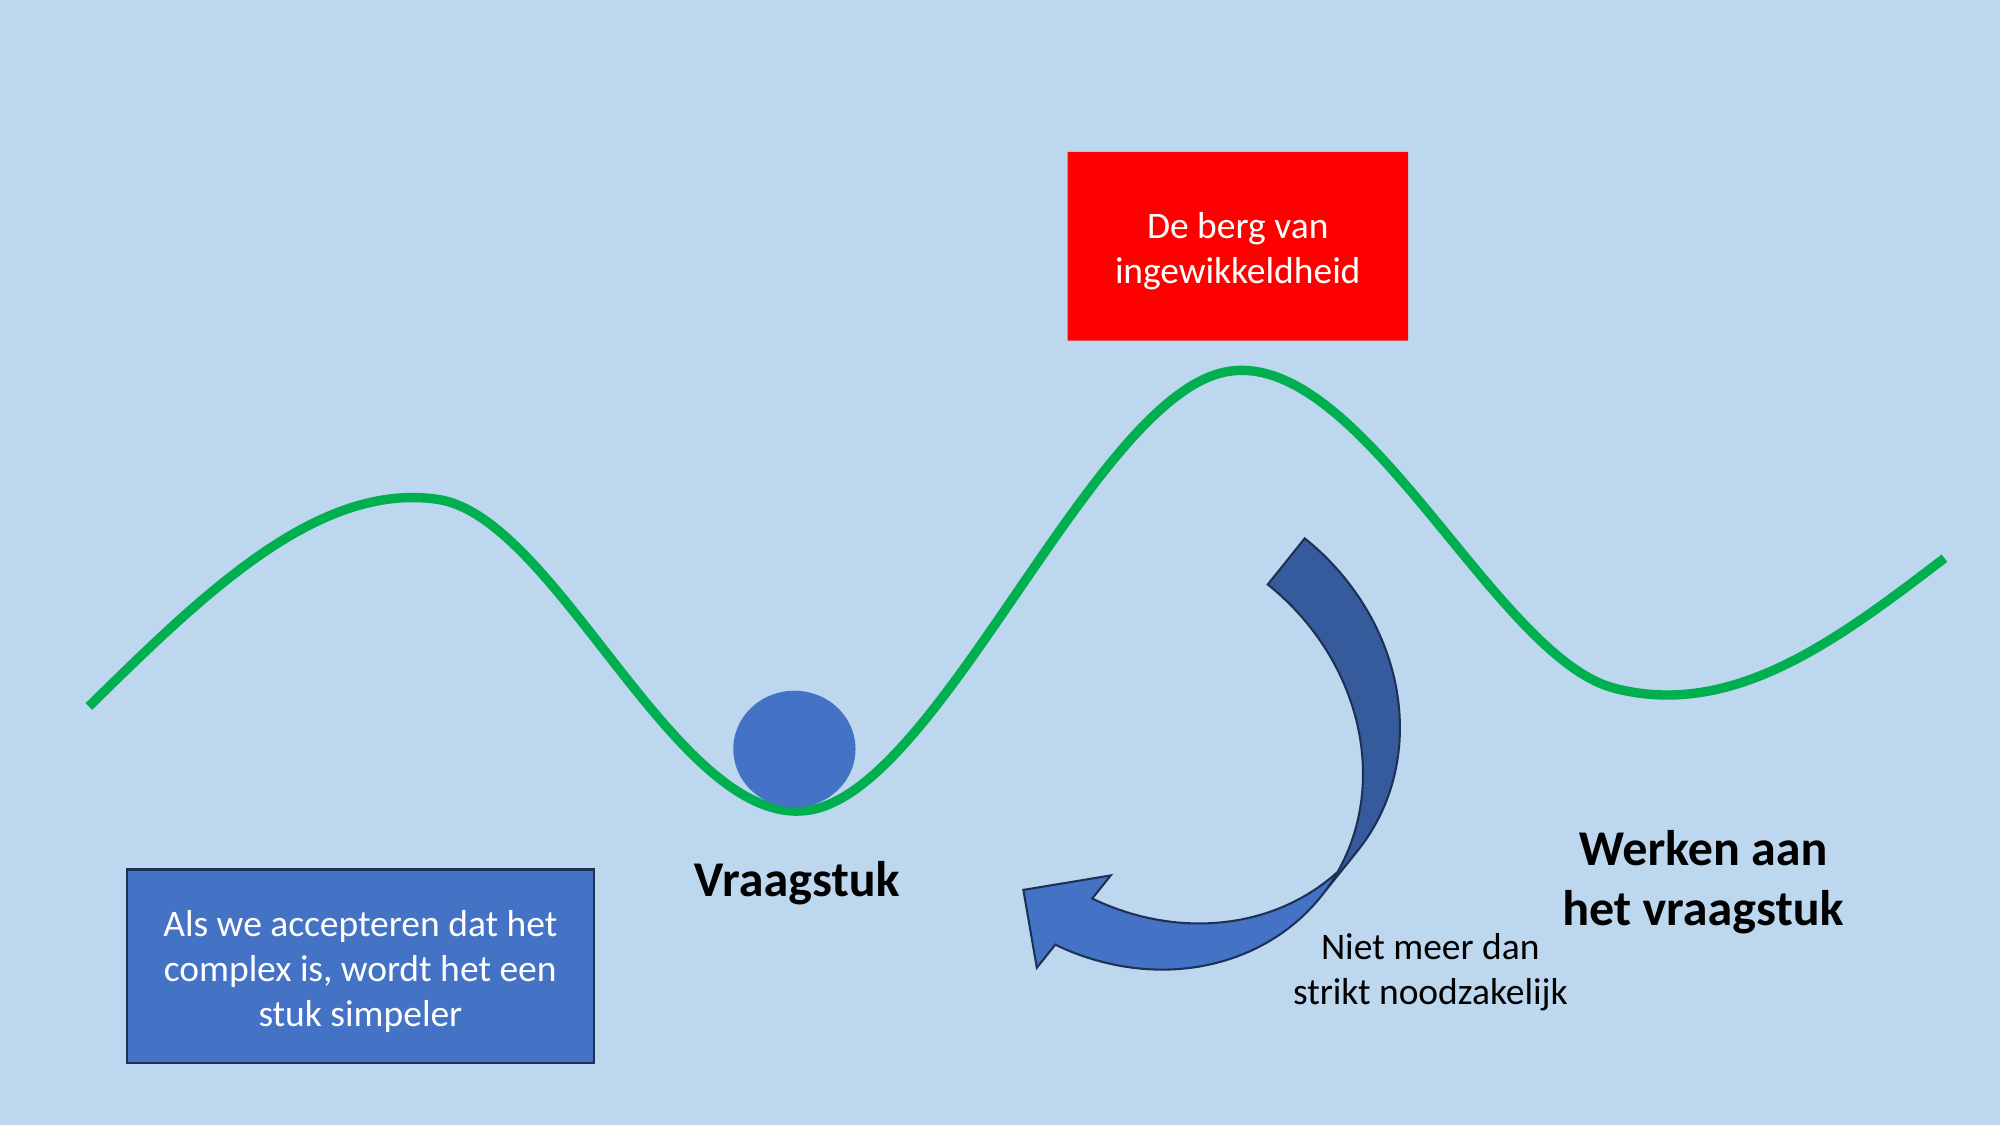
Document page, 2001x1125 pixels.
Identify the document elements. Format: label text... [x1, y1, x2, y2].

text_box Vraagstuk [679, 838, 915, 914]
text_box [732, 689, 857, 809]
text_box Werken aan het vraagstuk [1547, 808, 1859, 944]
text_box [88, 369, 1946, 813]
text_box De berg van ingewikkeldheid [1067, 151, 1409, 342]
text_box Niet meer dan strikt noodzakelijk [1278, 914, 1583, 1020]
text_box [1022, 536, 1401, 971]
text_box Als we accepteren dat het complex is, wordt het een stuk simpeler [126, 868, 595, 1064]
